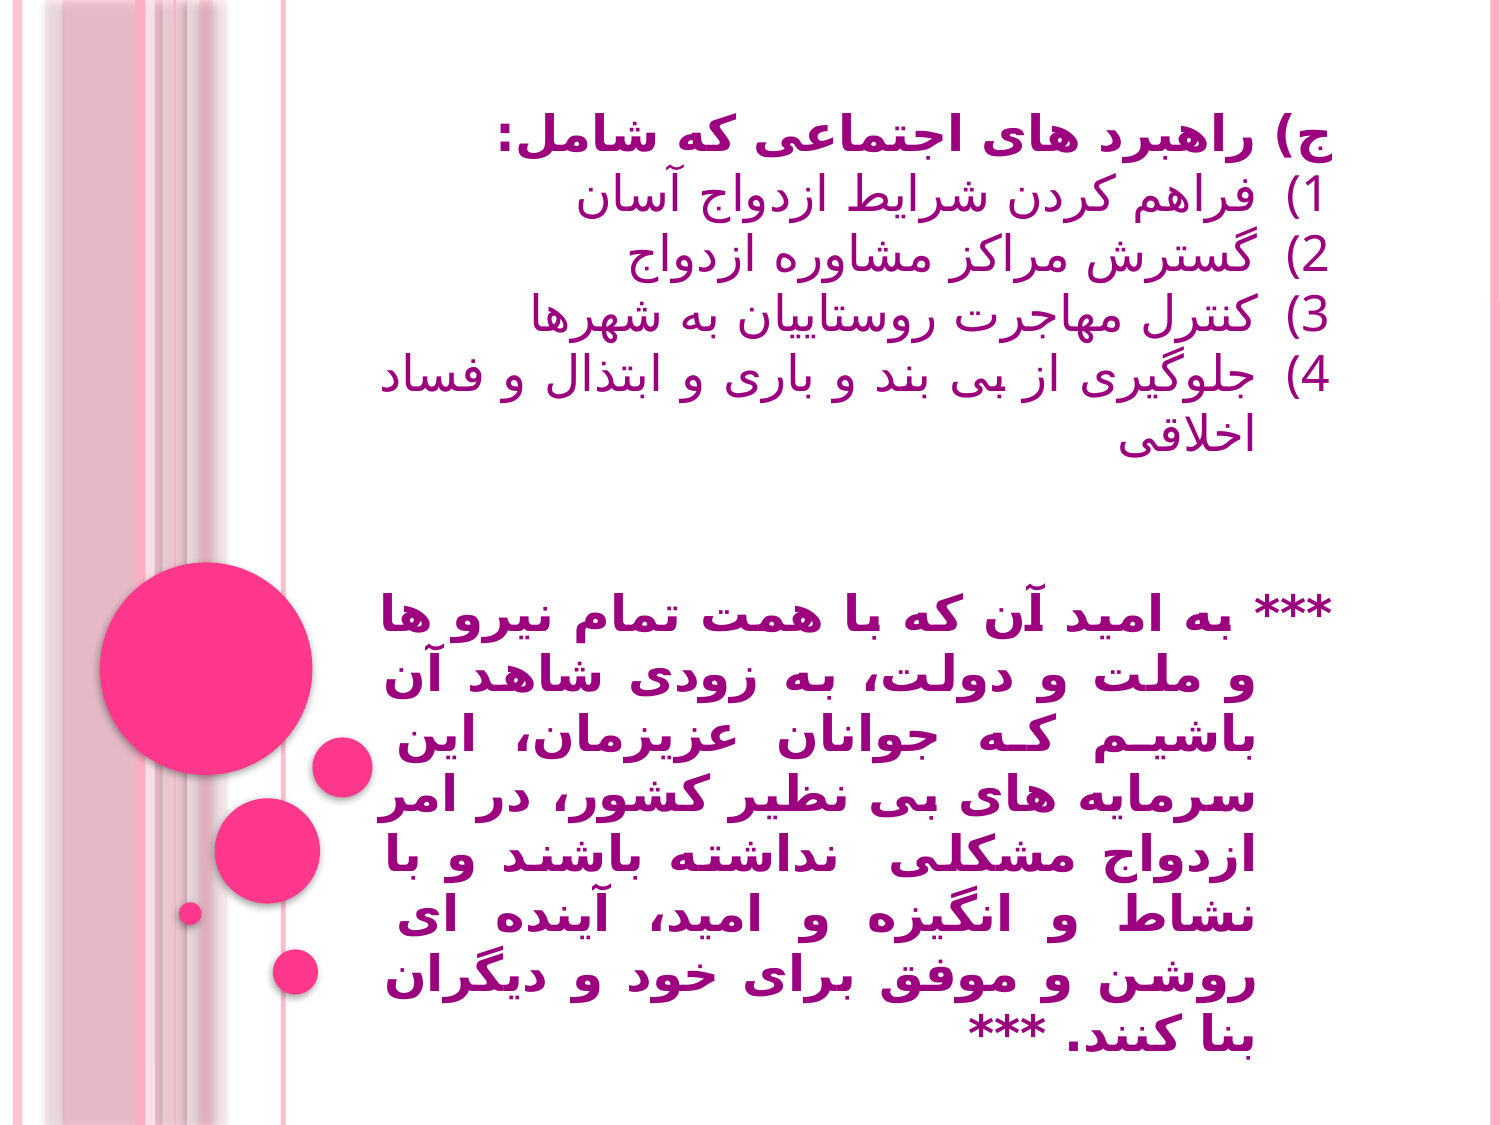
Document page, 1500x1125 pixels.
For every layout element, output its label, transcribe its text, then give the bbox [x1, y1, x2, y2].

text_box ج) راهبرد های اجتماعی که شامل: فراهم کردن شرایط ازدواج آسان گسترش مراکز مشاوره ازدواج کنترل مهاجرت روستاییان به شهرها جلوگیری از بی بند و باری و ابتذال و فساد اخلاقی *** به امید آن که با همت تمام نیرو ها و ملت و دولت، به زودی شاهد آن باشیم که جوانان عزیزمان، این سرمایه های بی نظیر کشور، در امر ازدواج مشکلی نداشته باشند و با نشاط و انگیزه و امید، آینده ای روشن و موفق برای خود و دیگران بنا کنند. *** [363, 93, 1348, 1069]
